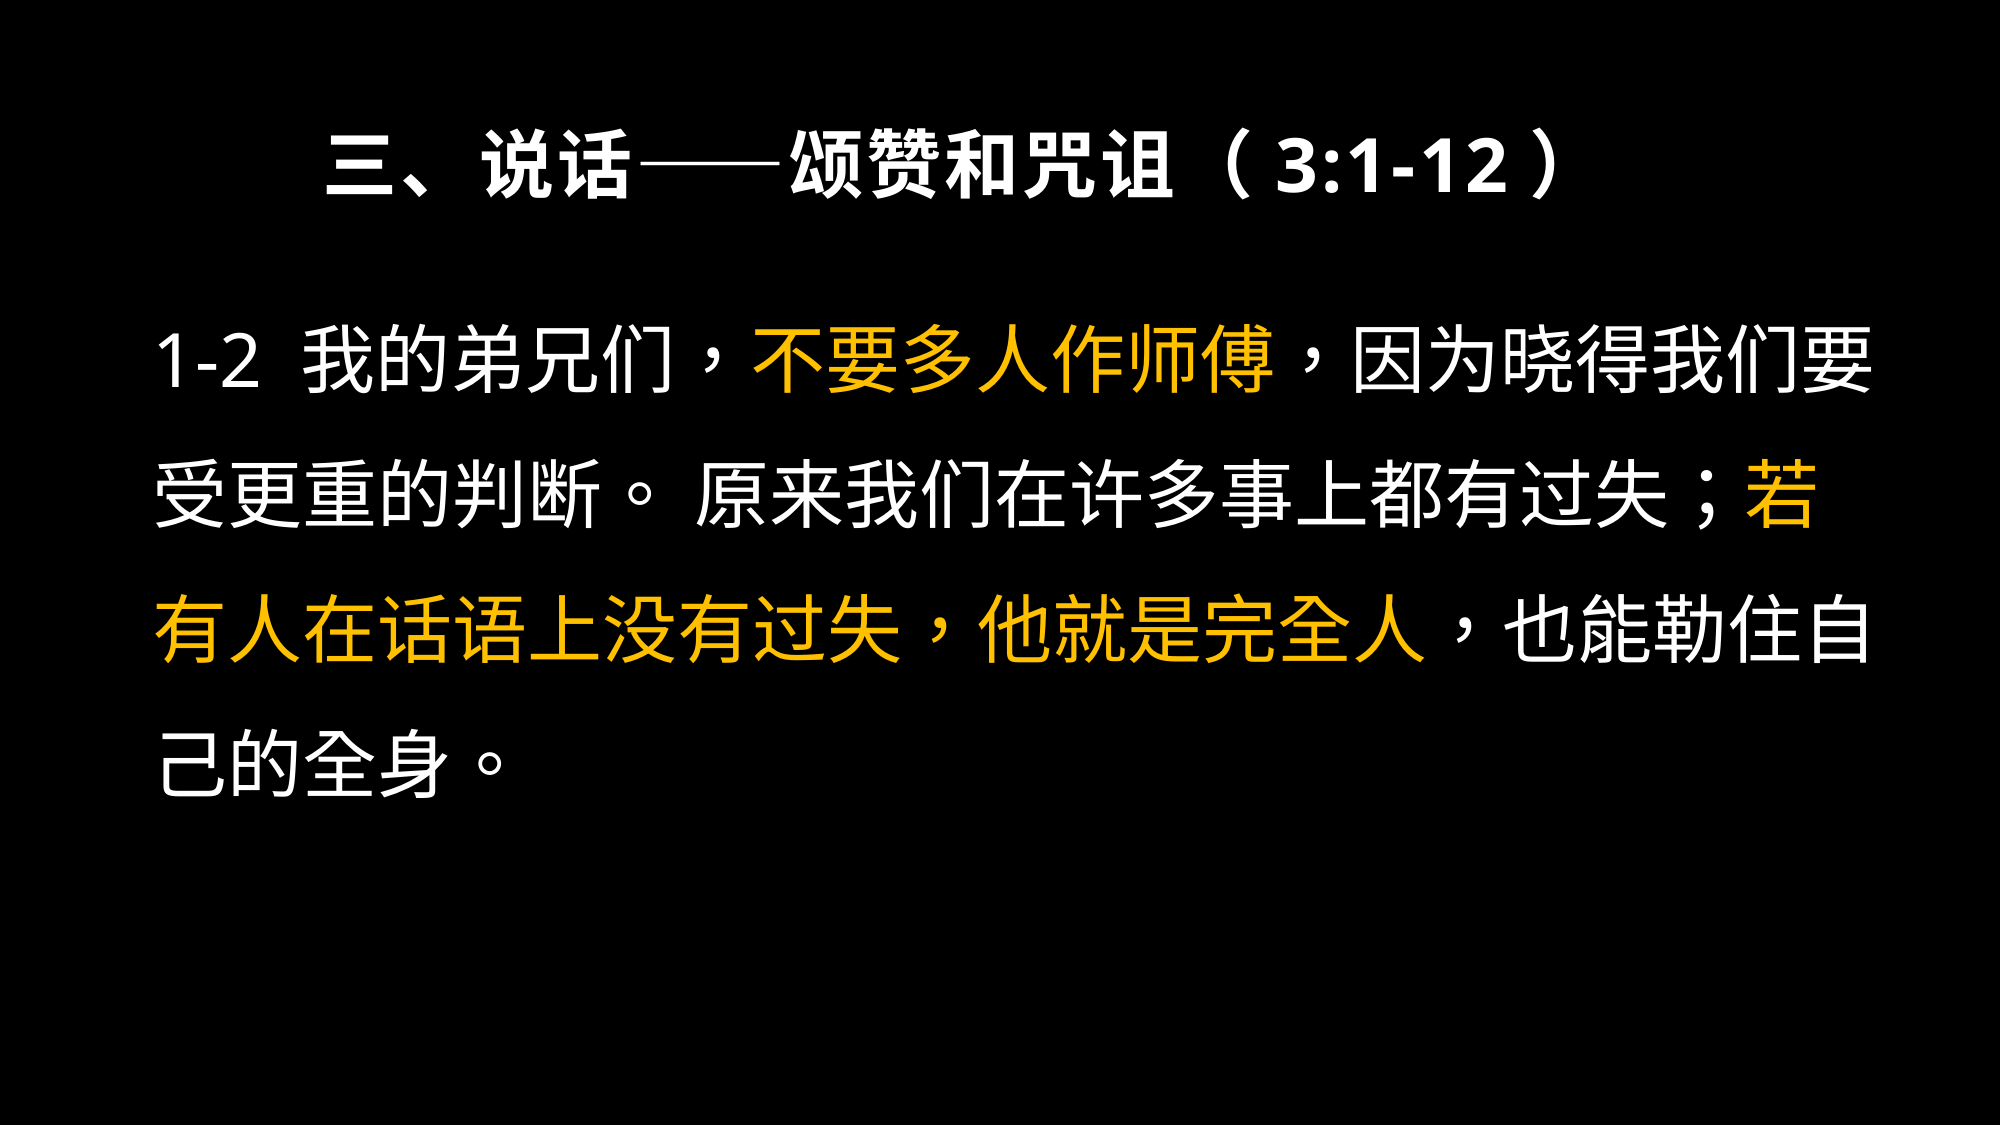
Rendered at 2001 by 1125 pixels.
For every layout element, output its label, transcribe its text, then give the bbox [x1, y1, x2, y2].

subtitle 1-2 我的弟兄们，不要多人作师傅，因为晓得我们要受更重的判断。 原来我们在许多事上都有过失；若有人在话语上没有过失，他就是完全人，也能勒住自己的全身。 [137, 259, 1899, 1082]
title 三、说话——颂赞和咒诅（3:1-12） [307, 84, 1692, 217]
